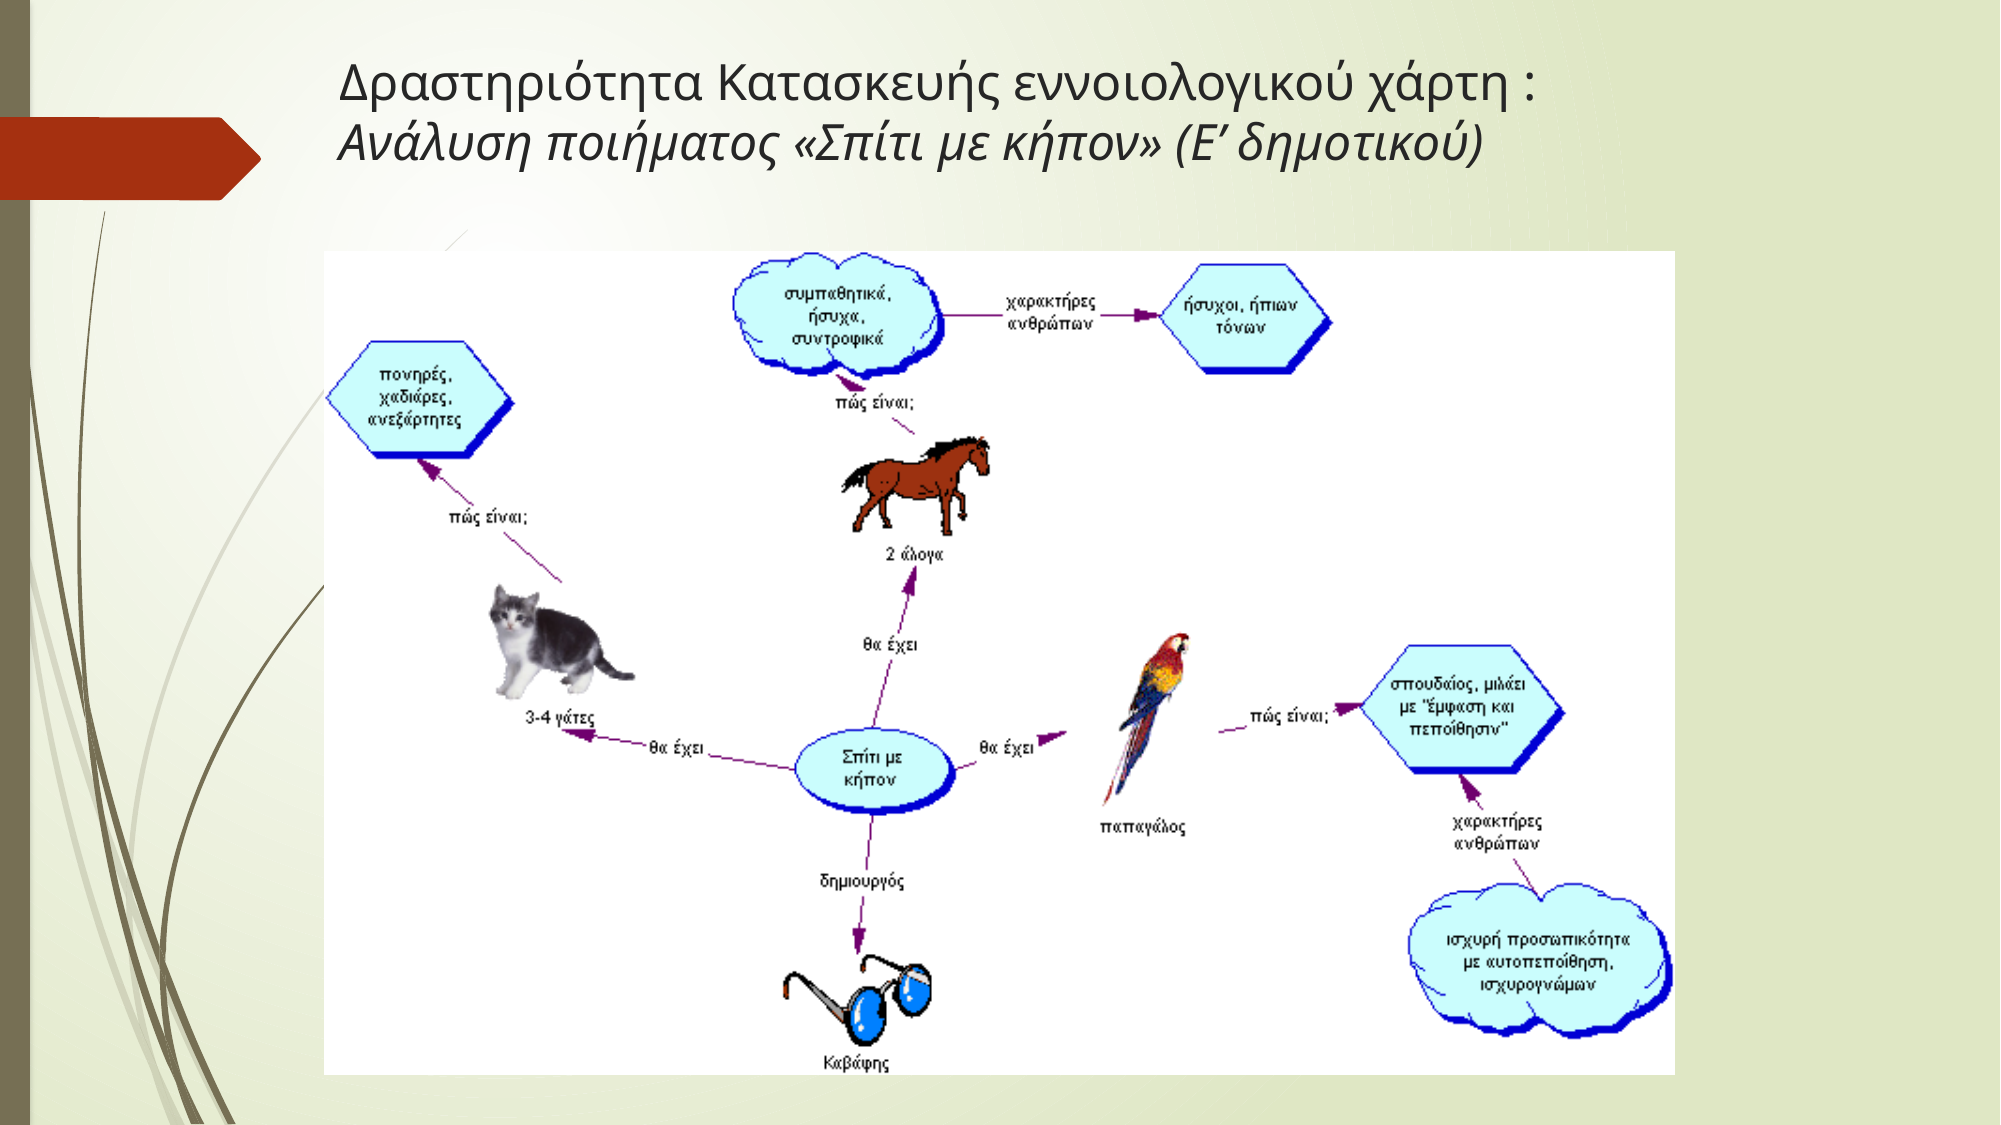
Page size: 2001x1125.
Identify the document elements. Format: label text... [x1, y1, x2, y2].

picture [324, 251, 1676, 1076]
title Δραστηριότητα Κατασκευής εννοιολογικού χάρτη : Ανάλυση ποιήματος «Σπίτι με κήπον» (Ε’ δημοτικού) [324, 42, 1675, 232]
